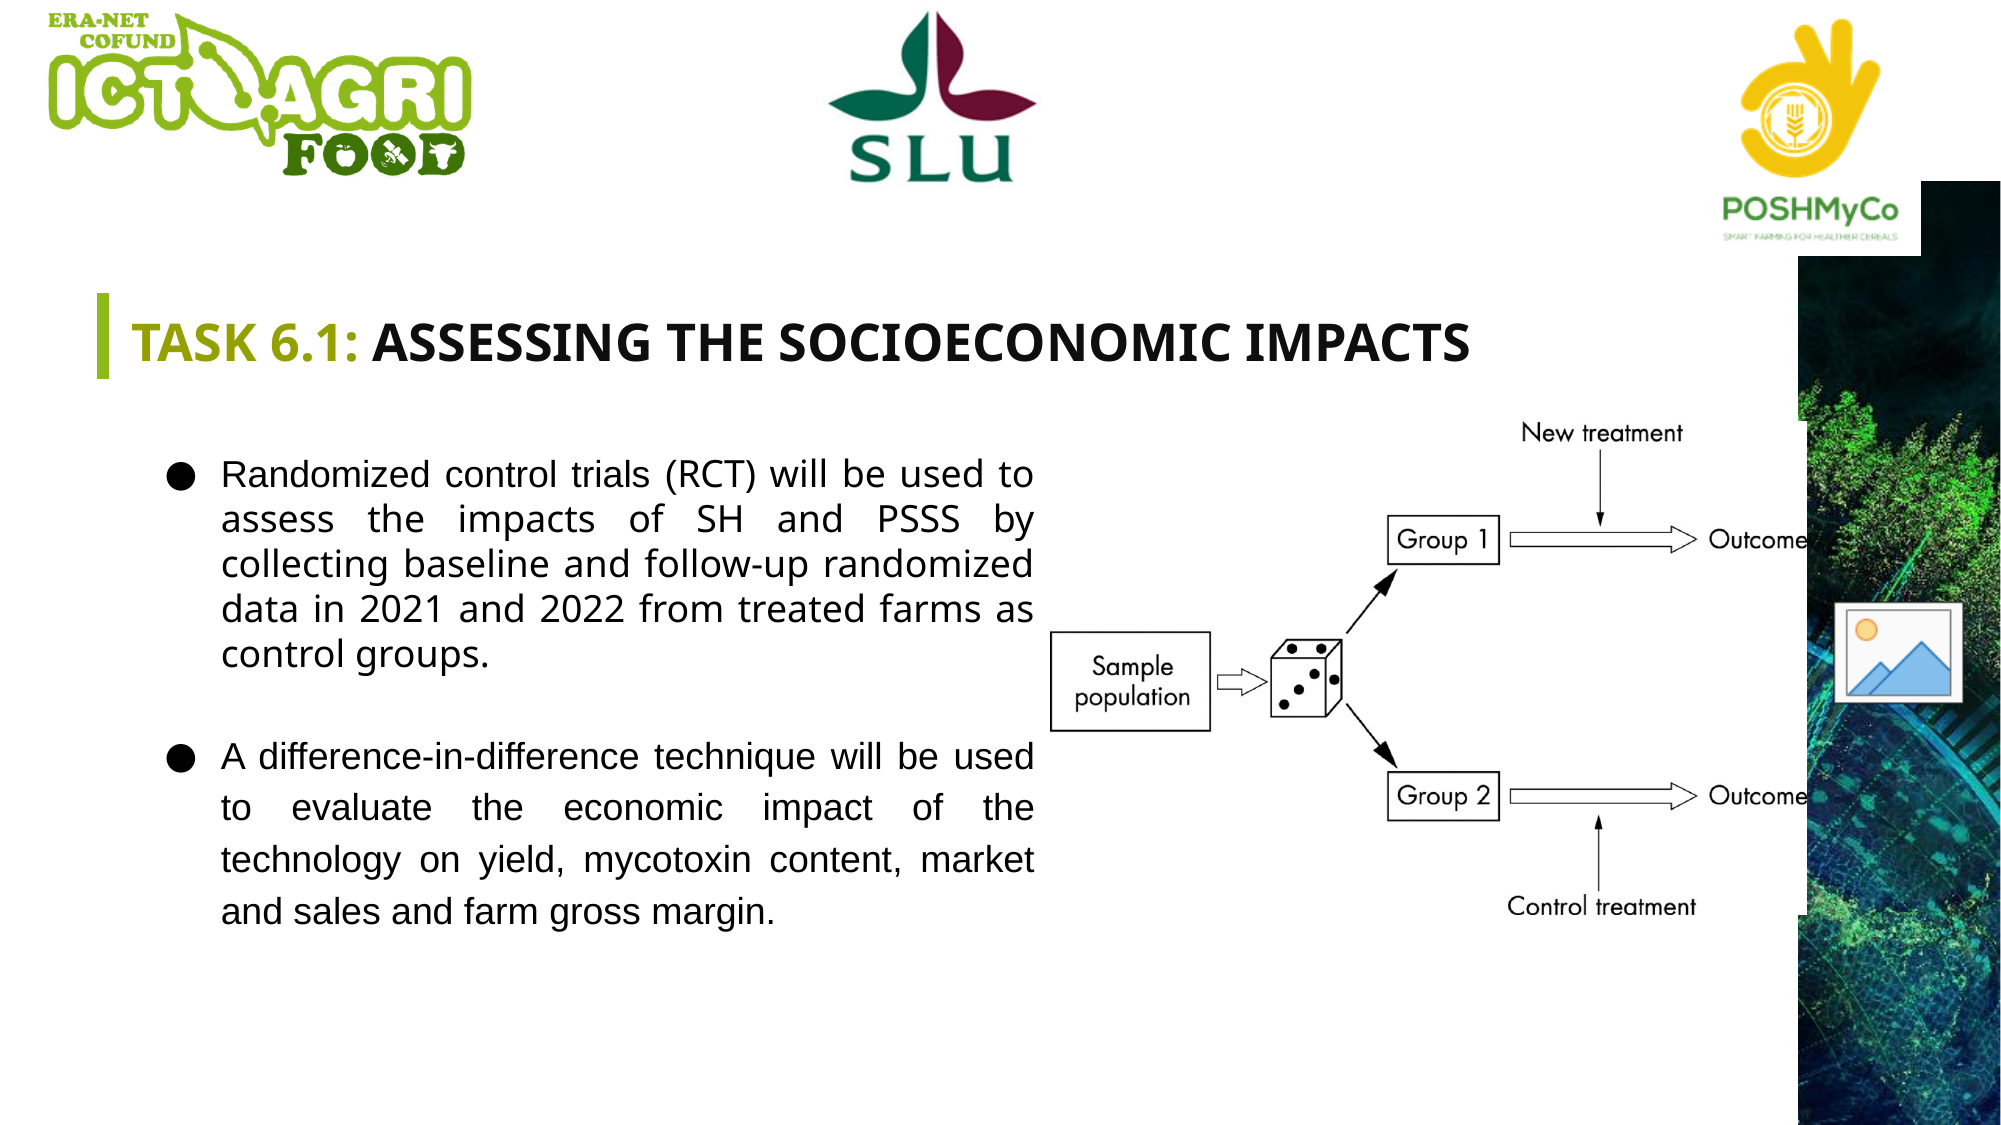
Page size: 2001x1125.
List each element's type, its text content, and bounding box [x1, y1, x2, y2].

text_box Randomized control trials (RCT) will be used to assess the impacts of SH and PSSS by collecting baseline and follow-up randomized data in 2021 and 2022 from treated farms as control groups. A difference-in-difference technique will be used to evaluate the economic impact of the technology on yield, mycotoxin content, market and sales and farm gross margin. [131, 442, 1050, 940]
picture [814, 0, 1050, 209]
title TASK 6.1: ASSESSING THE SOCIOECONOMIC IMPACTS [131, 285, 1797, 372]
picture [1049, 0, 2001, 1125]
picture [34, 3, 483, 183]
